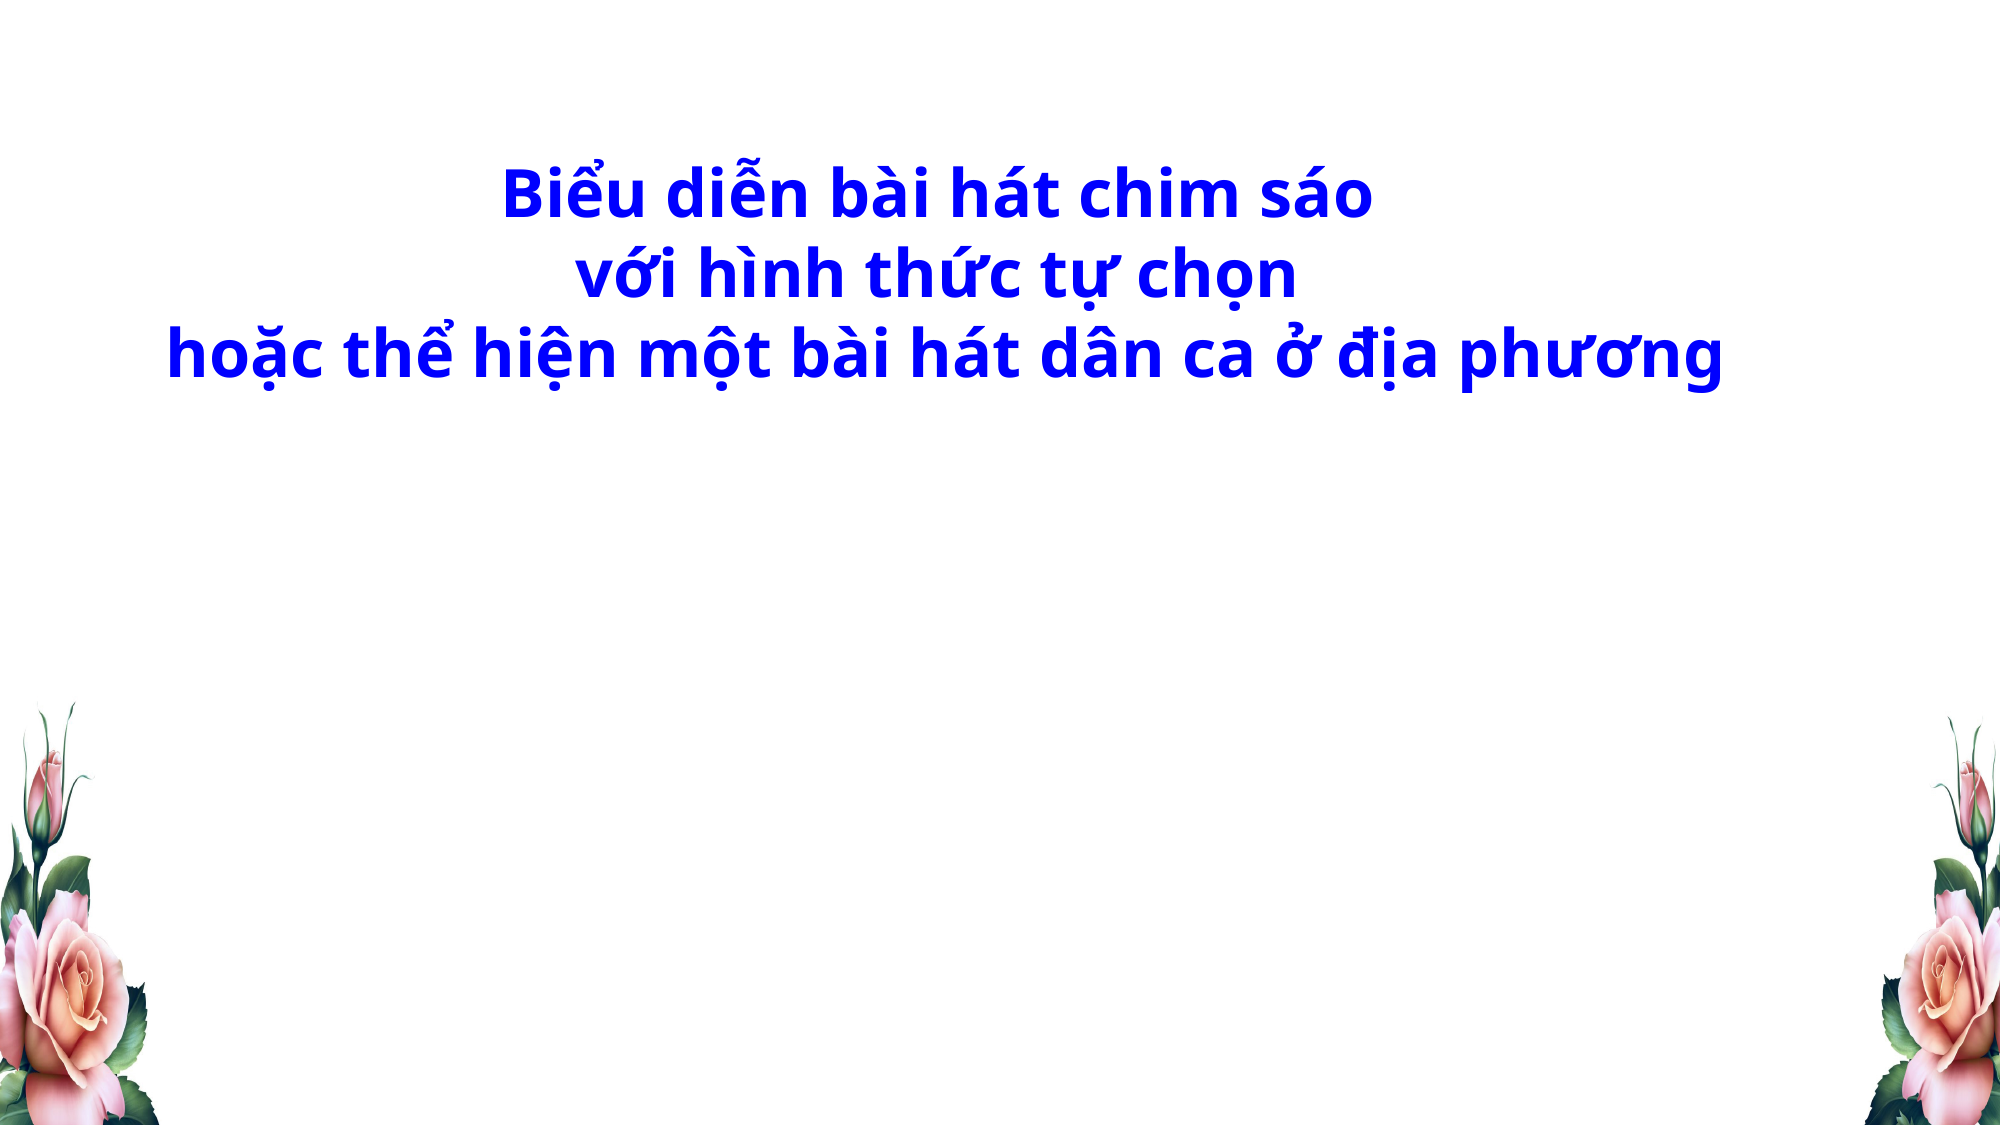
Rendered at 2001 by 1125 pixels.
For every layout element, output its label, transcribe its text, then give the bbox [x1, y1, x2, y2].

text_box Biểu diễn bài hát chim sáo với hình thức tự chọn hoặc thể hiện một bài hát dân ca ở địa phương [151, 143, 1742, 399]
picture [1853, 710, 2000, 1125]
picture [0, 696, 178, 1125]
